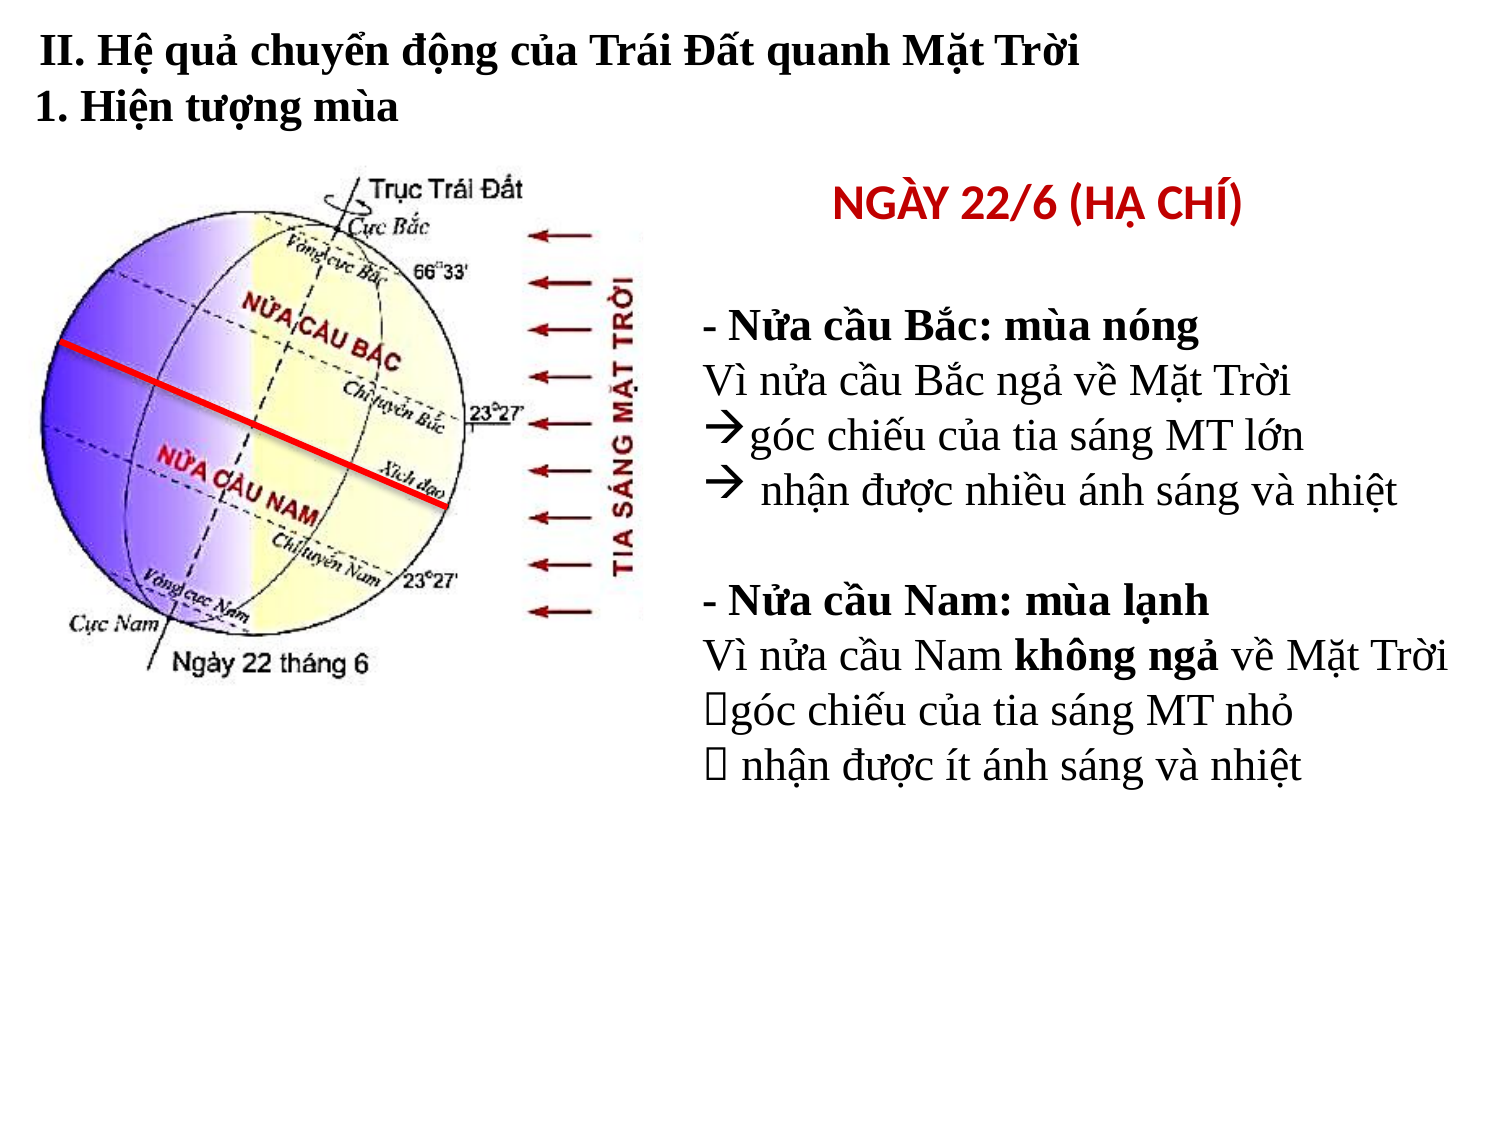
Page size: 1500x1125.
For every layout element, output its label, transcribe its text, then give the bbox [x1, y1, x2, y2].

text_box 1. Hiện tượng mùa [19, 67, 416, 138]
text_box II. Hệ quả chuyển động của Trái Đất quanh Mặt Trời [24, 11, 1096, 82]
text_box NGÀY 22/6 (HẠ CHÍ) [737, 162, 1340, 238]
picture [2, 152, 644, 701]
text_box - Nửa cầu Bắc: mùa nóng Vì nửa cầu Bắc ngả về Mặt Trời góc chiếu của tia sáng MT lớn nhận được nhiều ánh sáng và nhiệt - Nửa cầu Nam: mùa lạnh Vì nửa cầu Nam không ngả về Mặt Trời góc chiếu của tia sáng MT nhỏ  nhận được ít ánh sáng và nhiệt [687, 287, 1488, 798]
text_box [59, 340, 448, 508]
